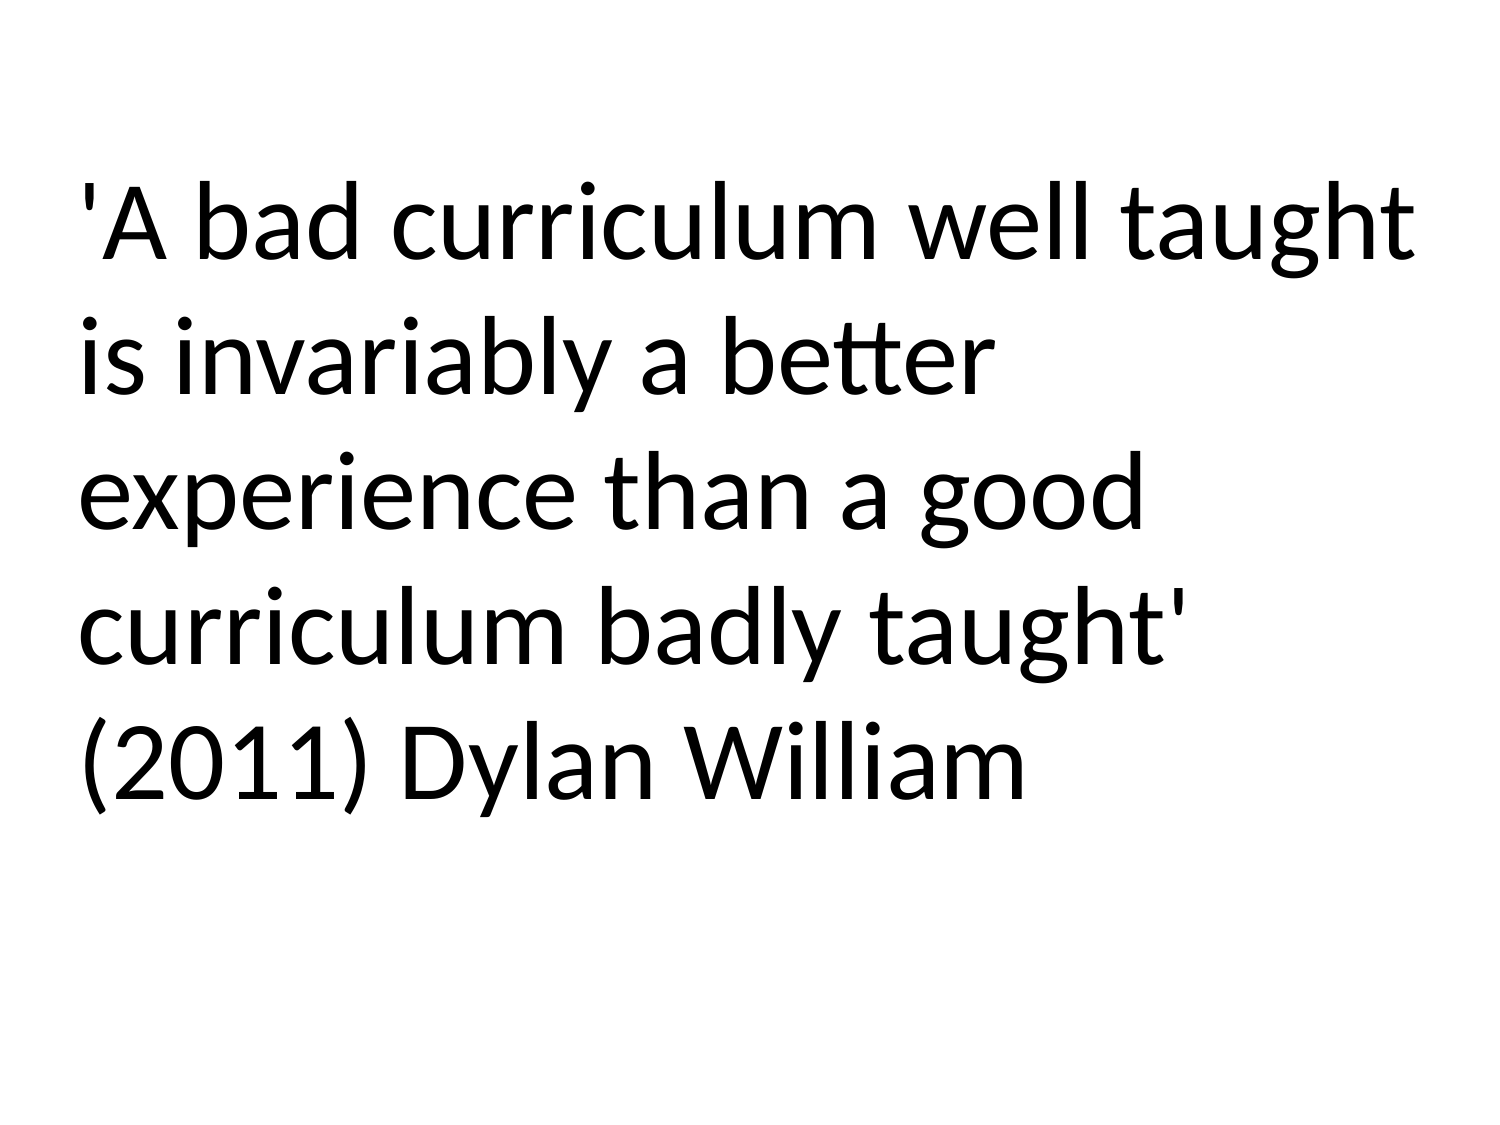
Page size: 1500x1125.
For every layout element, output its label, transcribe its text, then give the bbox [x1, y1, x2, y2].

text_box 'A bad curriculum well taught is invariably a better experience than a good curriculum badly taught' (2011) Dylan William [62, 139, 1480, 830]
